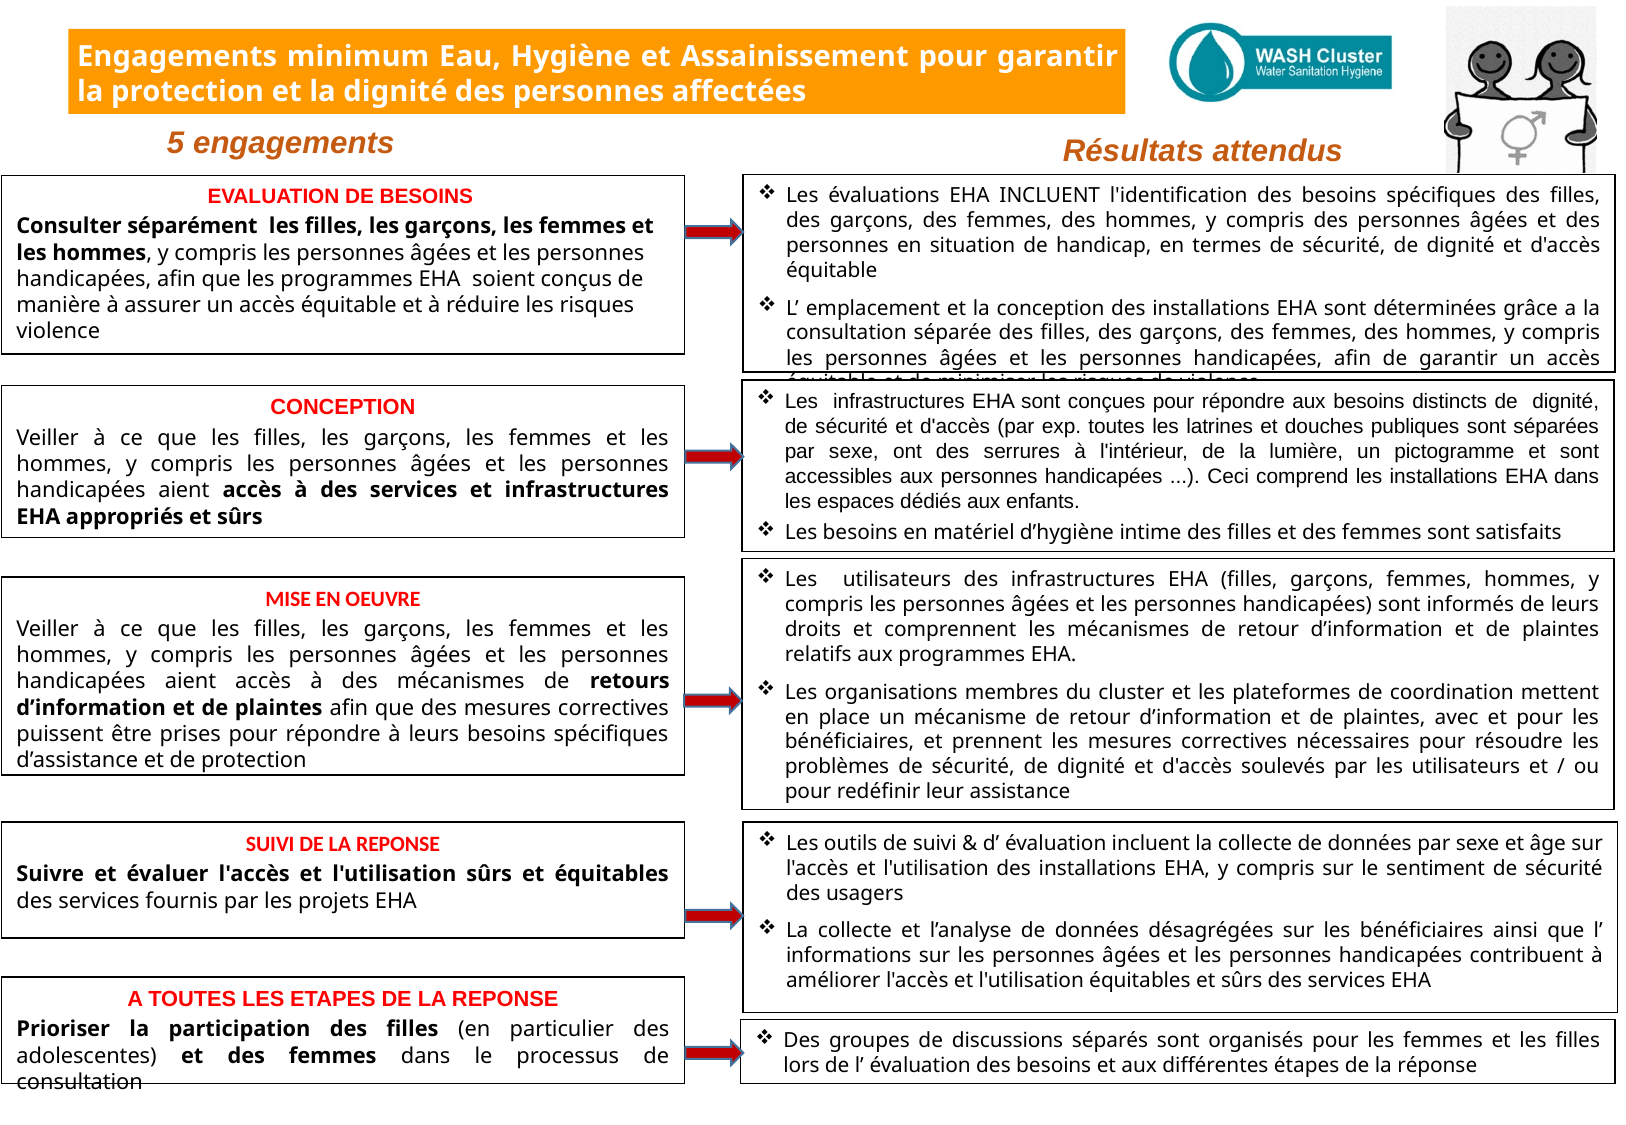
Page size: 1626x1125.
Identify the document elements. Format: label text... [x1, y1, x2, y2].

text_box Résultats attendus [1029, 122, 1378, 175]
text_box Engagements minimum Eau, Hygiène et Assainissement pour garantir la protection et la dignité des personnes affectées [62, 30, 1135, 156]
text_box Des groupes de discussions séparés sont organisés pour les femmes et les filles lors de l’ évaluation des besoins et aux différentes étapes de ​​la réponse [740, 1019, 1616, 1084]
text_box MISE EN OEUVRE Veiller à ce que les filles, les garçons, les femmes et les hommes, y compris les personnes âgées et les personnes handicapées aient accès à des mécanismes de retours d’information et de plaintes afin que des mesures correctives puissent être prises pour répondre à leurs besoins spécifiques d’assistance et de protection [1, 576, 685, 776]
text_box SUIVI DE LA REPONSE Suivre et évaluer l'accès et l'utilisation sûrs et équitables des services fournis par les projets EHA [1, 822, 685, 939]
text_box [684, 1038, 745, 1068]
text_box Les évaluations EHA INCLUENT l'identification des besoins spécifiques des filles, des garçons, des femmes, des hommes, y compris des personnes âgées et des personnes en situation de handicap, en termes de sécurité, de dignité et d'accès équitable L’ emplacement et la conception des installations EHA sont déterminées grâce a la consultation séparée des filles, des garçons, des femmes, des hommes, y compris les personnes âgées et les personnes handicapées, afin de garantir un accès équitable et de minimiser les risques de violence [743, 174, 1616, 372]
picture [1444, 6, 1597, 174]
text_box [684, 901, 745, 931]
text_box [683, 686, 744, 716]
text_box 5 engagements [101, 156, 461, 167]
text_box Les utilisateurs des infrastructures EHA (filles, garçons, femmes, hommes, y compris les personnes âgées et les personnes handicapées) sont informés de leurs droits et comprennent les mécanismes de retour d’information et de plaintes relatifs aux programmes EHA. Les organisations membres du cluster et les plateformes de coordination mettent en place un mécanisme de retour d’information et de plaintes, avec et pour les bénéficiaires, et prennent les mesures correctives nécessaires pour résoudre les problèmes de sécurité, de dignité et d'accès soulevés par les utilisateurs et / ou pour redéfinir leur assistance [741, 558, 1614, 810]
text_box CONCEPTION Veiller à ce que les filles, les garçons, les femmes et les hommes, y compris les personnes âgées et les personnes handicapées aient accès à des services et infrastructures EHA appropriés et sûrs [1, 385, 685, 538]
text_box [684, 442, 745, 472]
text_box A TOUTES LES ETAPES DE LA REPONSE Prioriser la participation des filles (en particulier des adolescentes) et des femmes dans le processus de consultation [1, 977, 685, 1084]
text_box [684, 217, 745, 247]
text_box EVALUATION DE BESOINS Consulter séparément les filles, les garçons, les femmes et les hommes, y compris les personnes âgées et les personnes handicapées, afin que les programmes EHA soient conçus de manière à assurer un accès équitable et à réduire les risques violence [1, 175, 685, 354]
picture [1166, 21, 1413, 102]
text_box Les infrastructures EHA sont conçues pour répondre aux besoins distincts de dignité, de sécurité et d'accès (par exp. toutes les latrines et douches publiques sont séparées par sexe, ont des serrures à l'intérieur, de la lumière, un pictogramme et sont accessibles aux personnes handicapées ...). Ceci comprend les installations EHA dans les espaces dédiés aux enfants. Les besoins en matériel d’hygiène intime des filles et des femmes sont satisfaits [741, 380, 1614, 552]
text_box Les outils de suivi & d’ évaluation incluent la collecte de données par sexe et âge sur l'accès et l'utilisation des installations EHA, y compris sur le sentiment de sécurité des usagers La collecte et l’analyse de données désagrégées sur les bénéficiaires ainsi que l’ informations sur les personnes âgées et les personnes handicapées contribuent à améliorer l'accès et l'utilisation équitables et sûrs des services EHA [743, 822, 1618, 1013]
